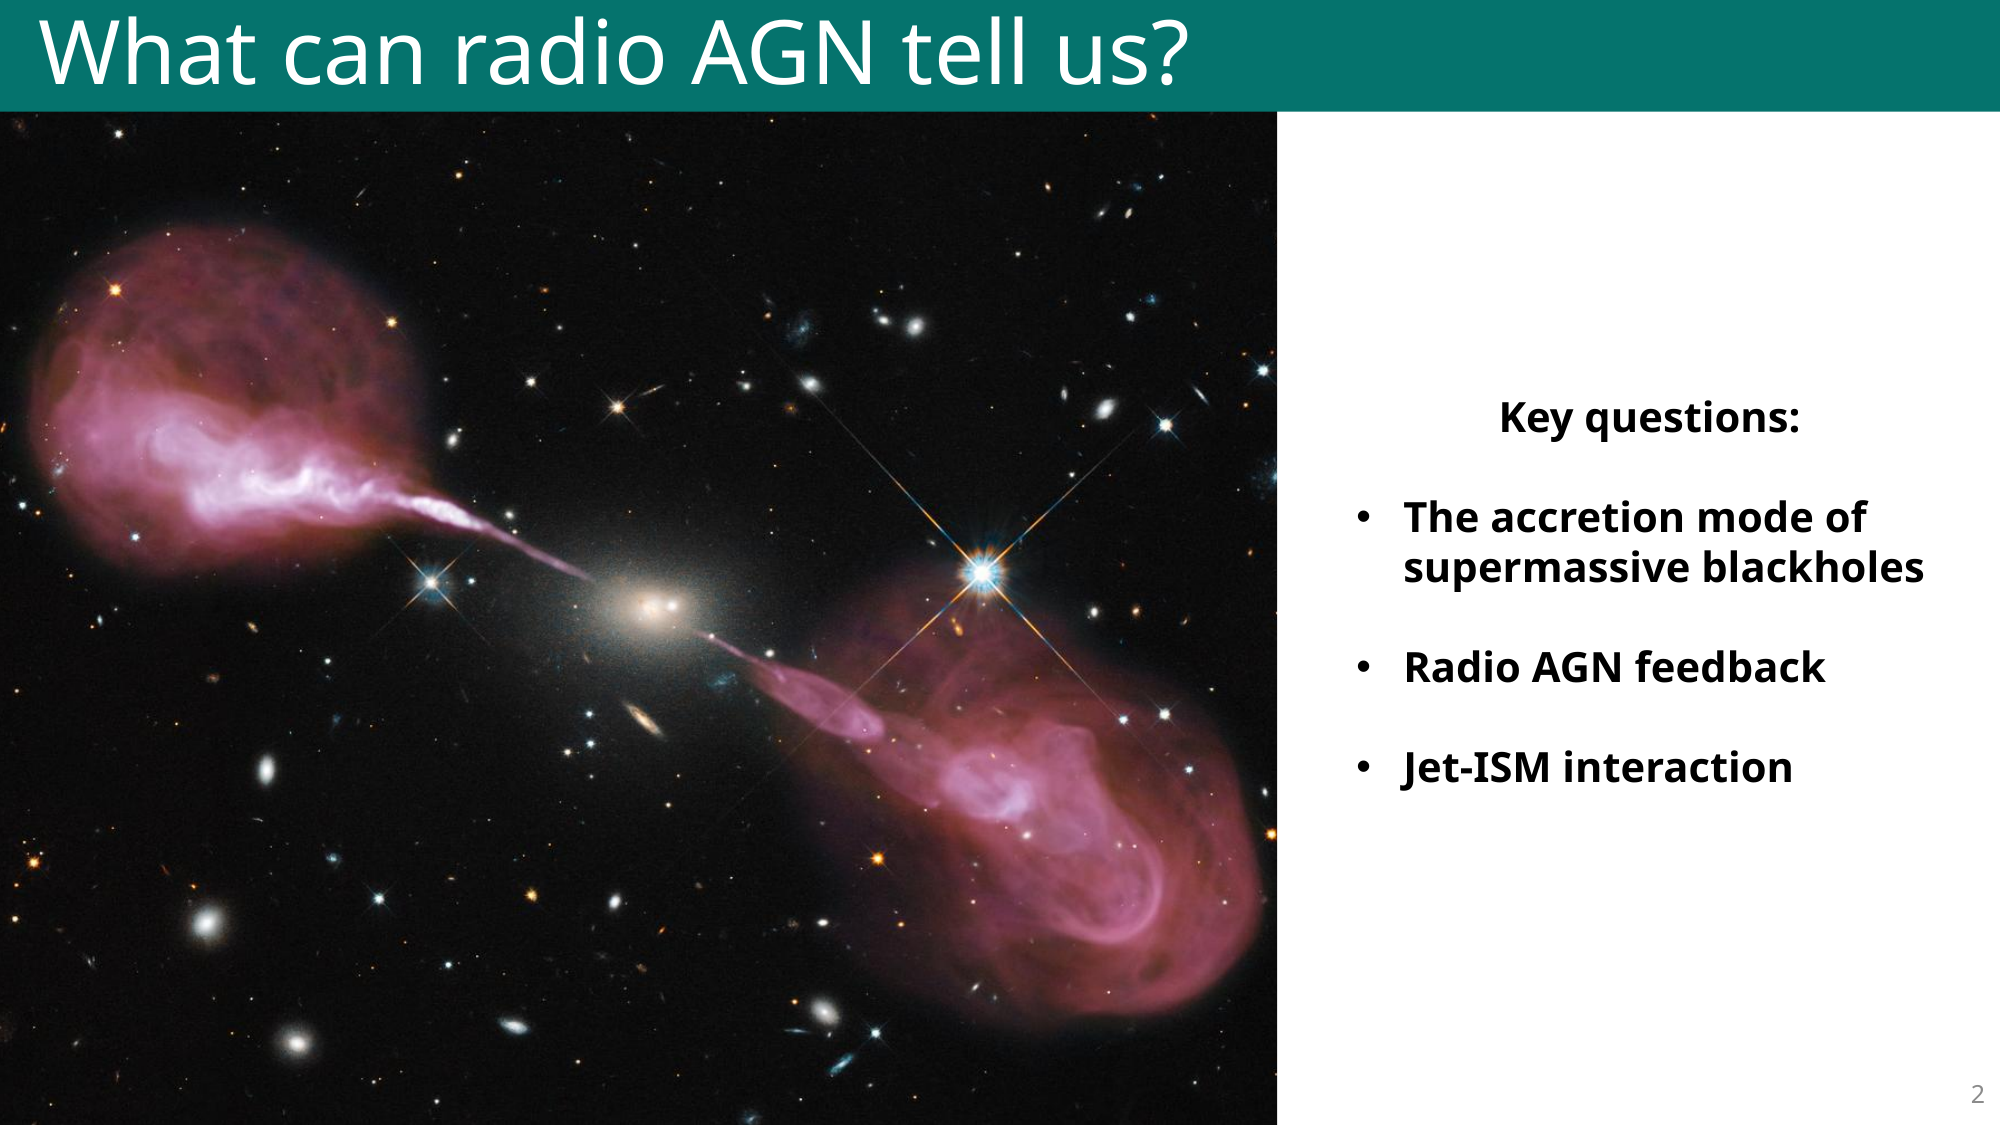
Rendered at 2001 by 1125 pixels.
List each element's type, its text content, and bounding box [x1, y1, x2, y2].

title What can radio AGN tell us? [0, 0, 2000, 112]
slide_number 2 [1550, 1065, 2000, 1125]
picture [0, 111, 1278, 1125]
text_box Key questions: The accretion mode of supermassive blackholes Radio AGN feedback Jet-ISM interaction [1341, 383, 1958, 849]
